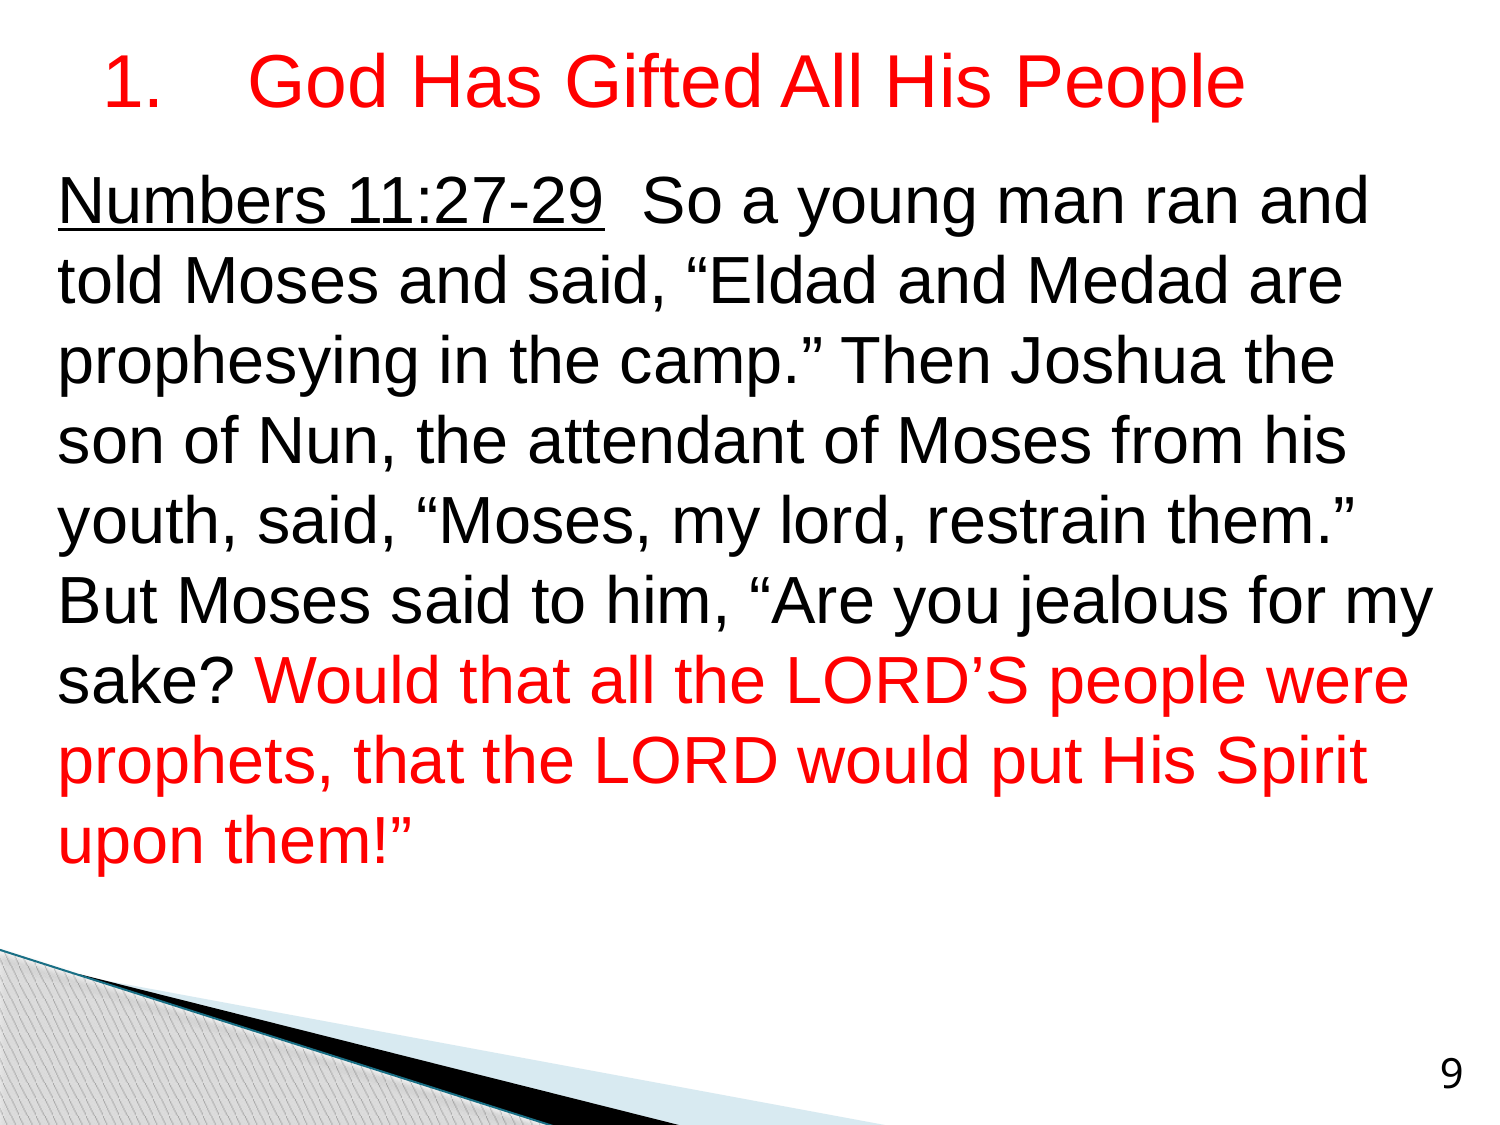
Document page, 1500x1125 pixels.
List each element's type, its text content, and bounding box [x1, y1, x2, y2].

slide_number 9 [1350, 1025, 1479, 1112]
title 1. God Has Gifted All His People [87, 12, 1438, 143]
list Numbers 11:27-29 So a young man ran and told Moses and said, “Eldad and Medad are prophesying in the camp.” Then Joshua the son of Nun, the attendant of Moses from his youth, said, “Moses, my lord, restrain them.” But Moses said to him, “Are you jealous for my sake? Would that all the LORD’S people were prophets, that the LORD would put His Spirit upon them!” [24, 149, 1475, 963]
